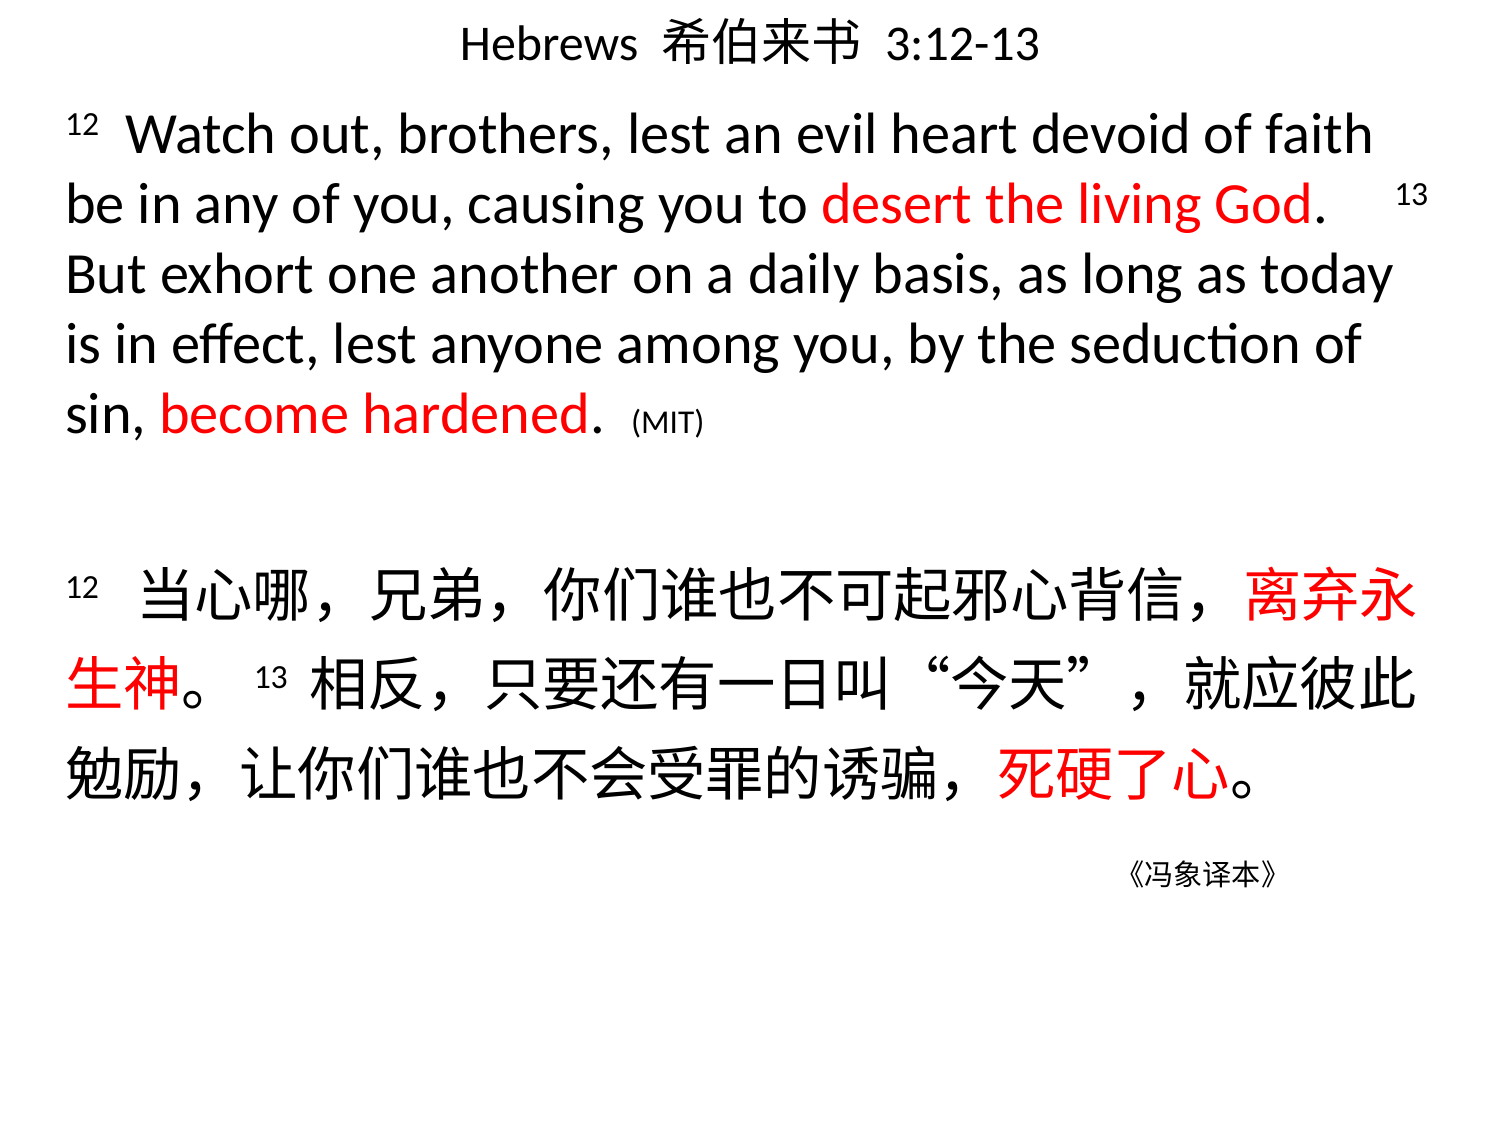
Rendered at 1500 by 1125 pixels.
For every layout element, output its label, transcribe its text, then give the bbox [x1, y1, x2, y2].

title Hebrews 希伯来书 3:12-13 [75, 0, 1425, 87]
list 12 Watch out, brothers, lest an evil heart devoid of faith be in any of you, causing you to desert the living God. 13 But exhort one another on a daily basis, as long as today is in effect, lest anyone among you, by the seduction of sin, become hardened. (MIT) 12 当心哪，兄弟，你们谁也不可起邪心背信，离弃永生神。13 相反，只要还有一日叫“今天”，就应彼此勉励，让你们谁也不会受罪的诱骗，死硬了心。 《冯象译本》 [50, 87, 1450, 1088]
